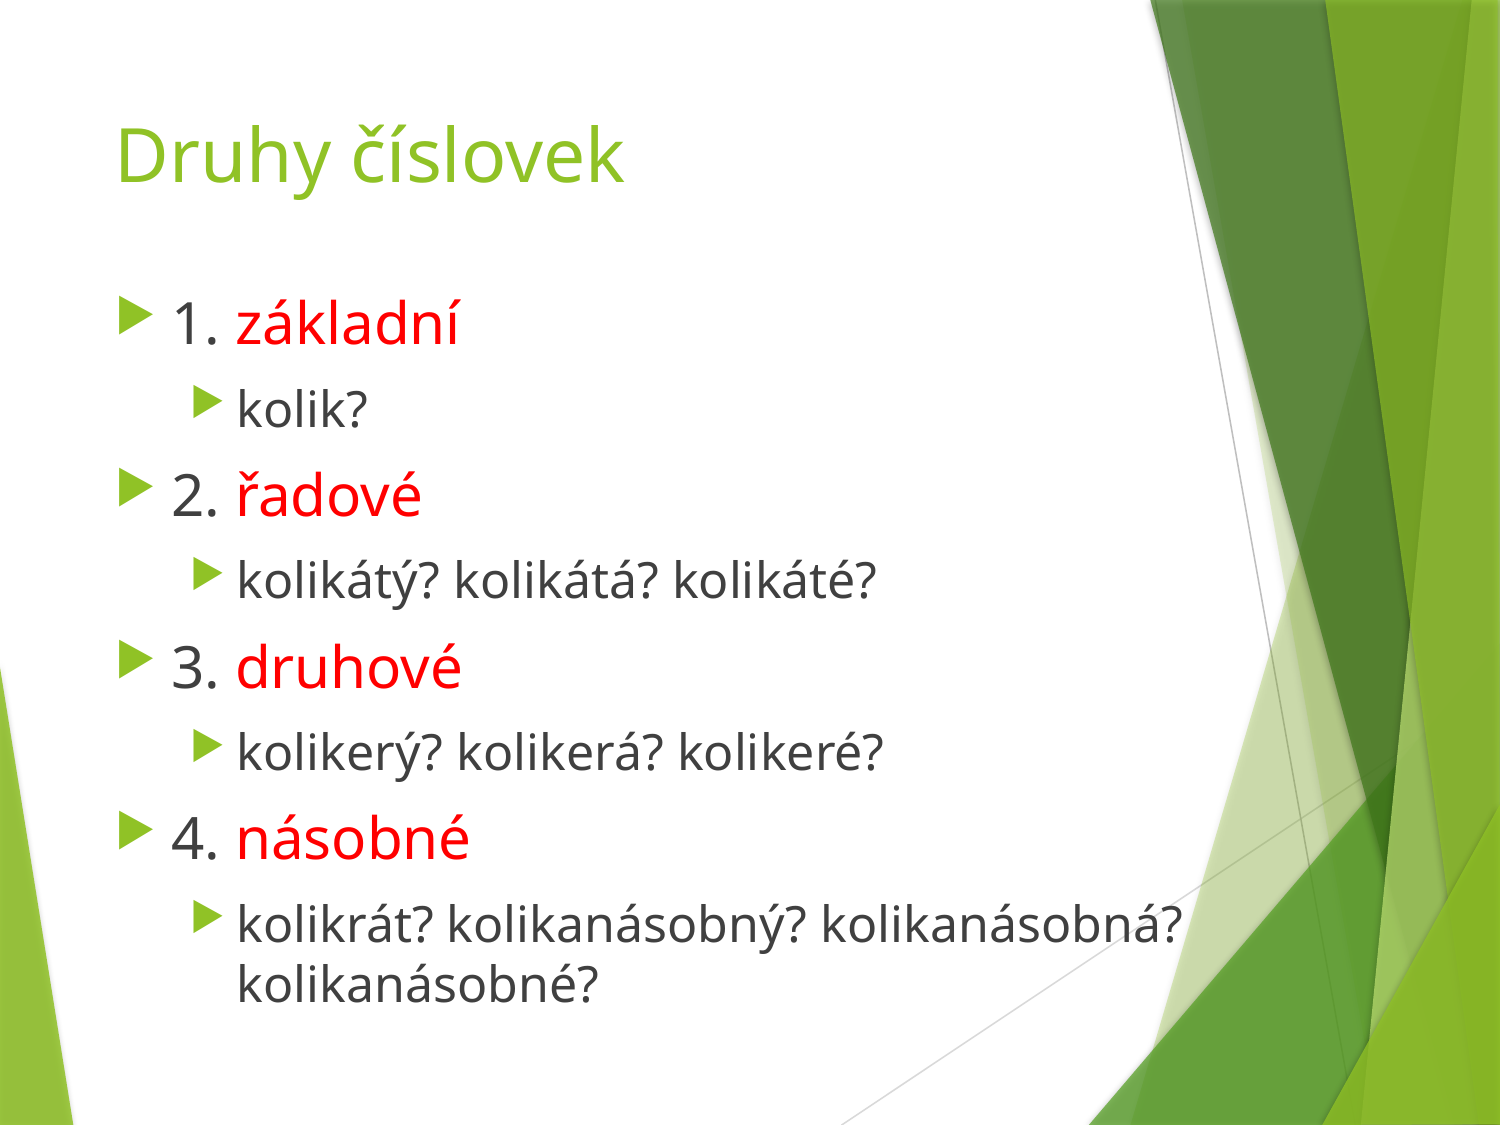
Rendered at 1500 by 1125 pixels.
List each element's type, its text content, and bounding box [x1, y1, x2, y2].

title Druhy číslovek [99, 99, 1142, 278]
list 1. základní kolik? 2. řadové kolikátý? kolikátá? kolikáté? 3. druhové kolikerý? kolikerá? kolikeré? 4. násobné kolikrát? kolikanásobný? kolikanásobná? kolikanásobné? [99, 278, 1400, 1059]
